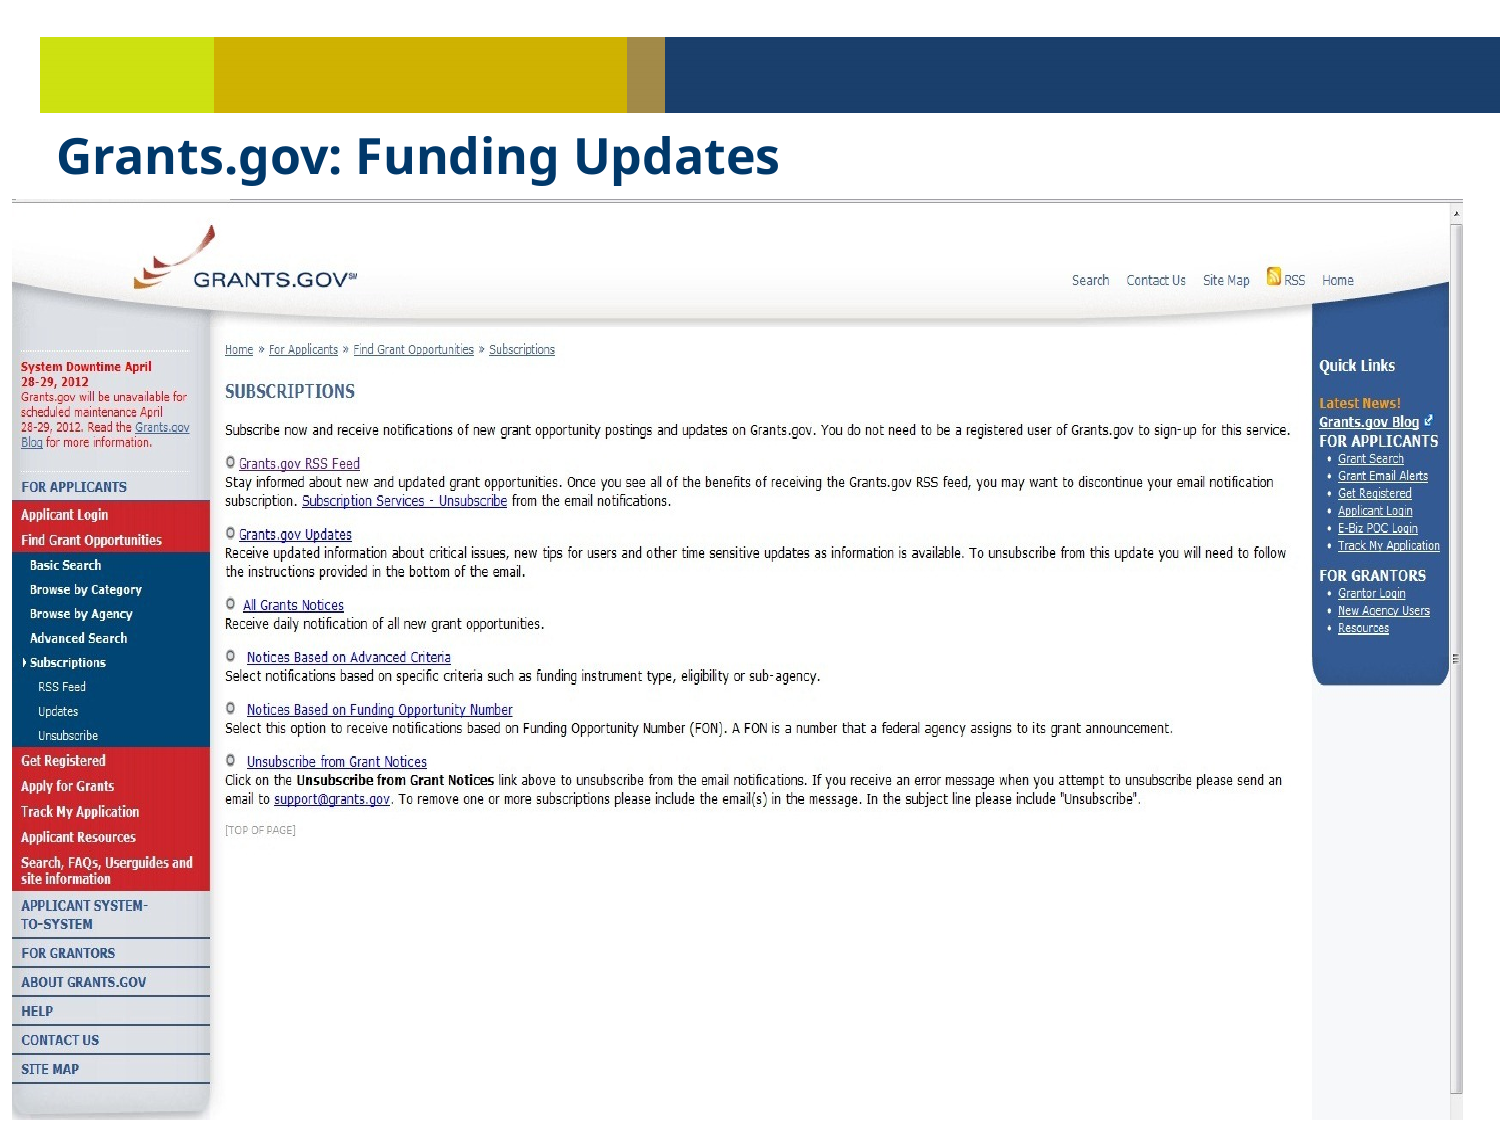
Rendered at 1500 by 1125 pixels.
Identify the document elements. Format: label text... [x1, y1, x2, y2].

title Grants.gov: Funding Updates [41, 112, 1500, 198]
picture [12, 199, 1463, 1120]
picture [40, 37, 1500, 113]
